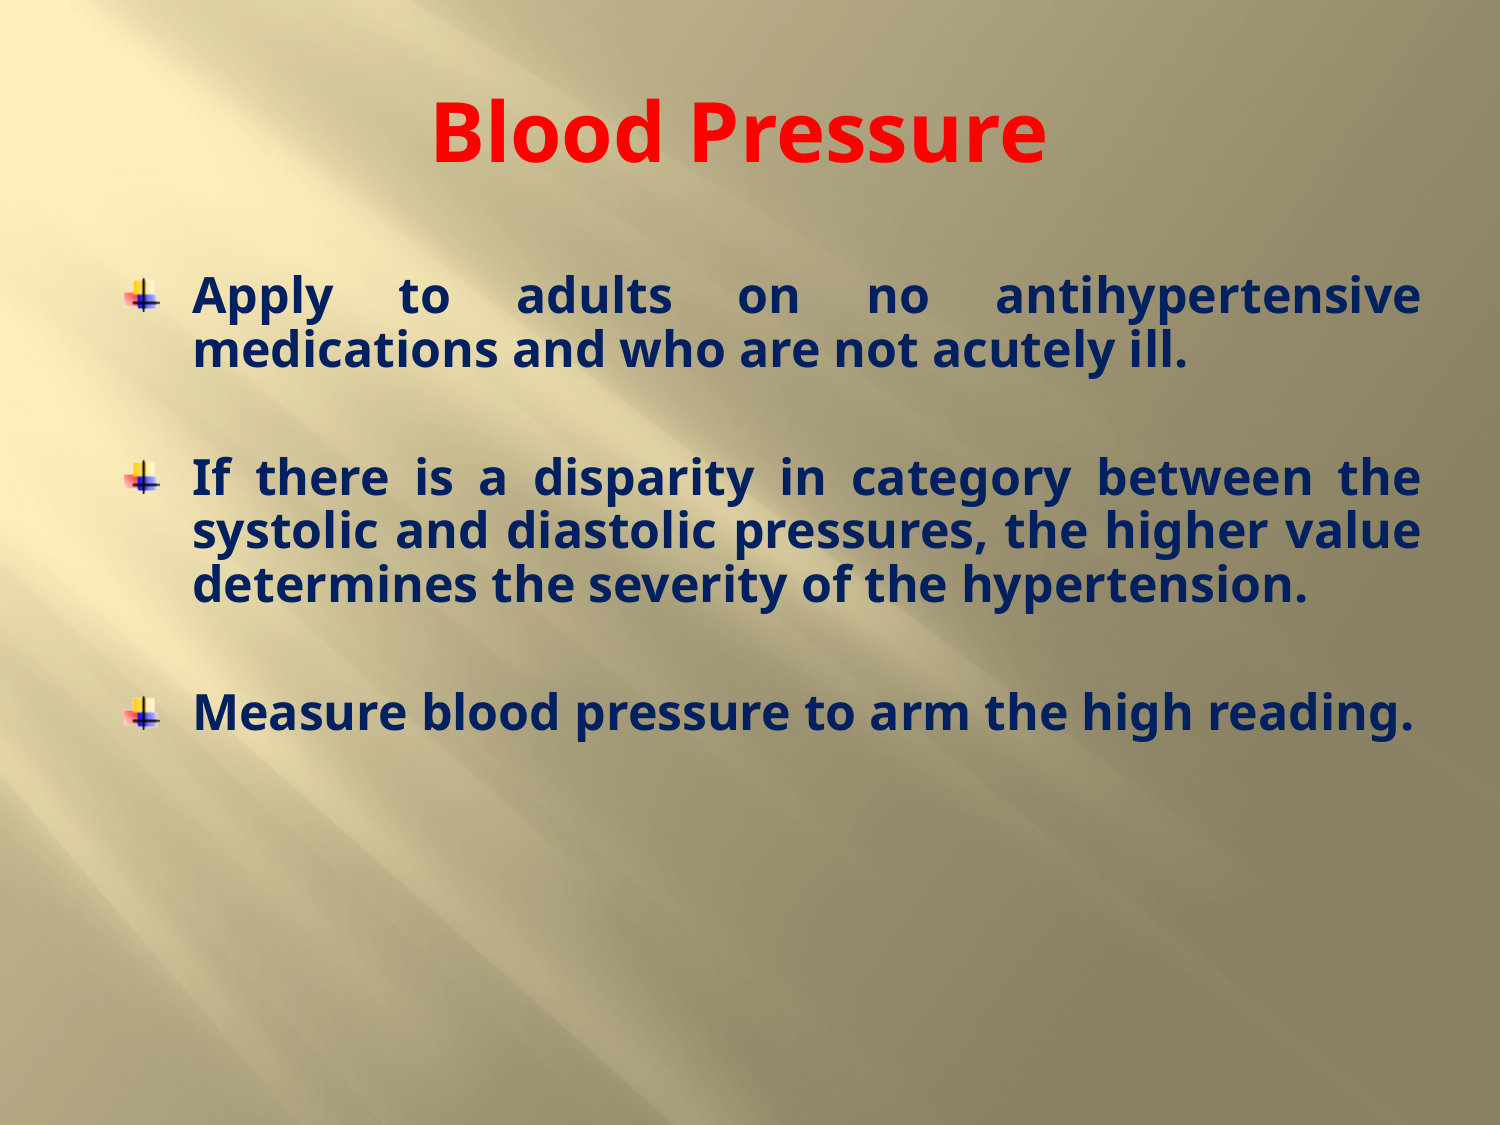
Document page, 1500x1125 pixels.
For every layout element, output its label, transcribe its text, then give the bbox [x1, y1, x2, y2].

list Apply to adults on no antihypertensive medications and who are not acutely ill. If there is a disparity in category between the systolic and diastolic pressures, the higher value determines the severity of the hypertension. Measure blood pressure to arm the high reading. [87, 262, 1438, 975]
picture [124, 458, 160, 494]
picture [124, 694, 160, 730]
title Blood Pressure [362, 75, 1138, 183]
picture [124, 276, 160, 312]
